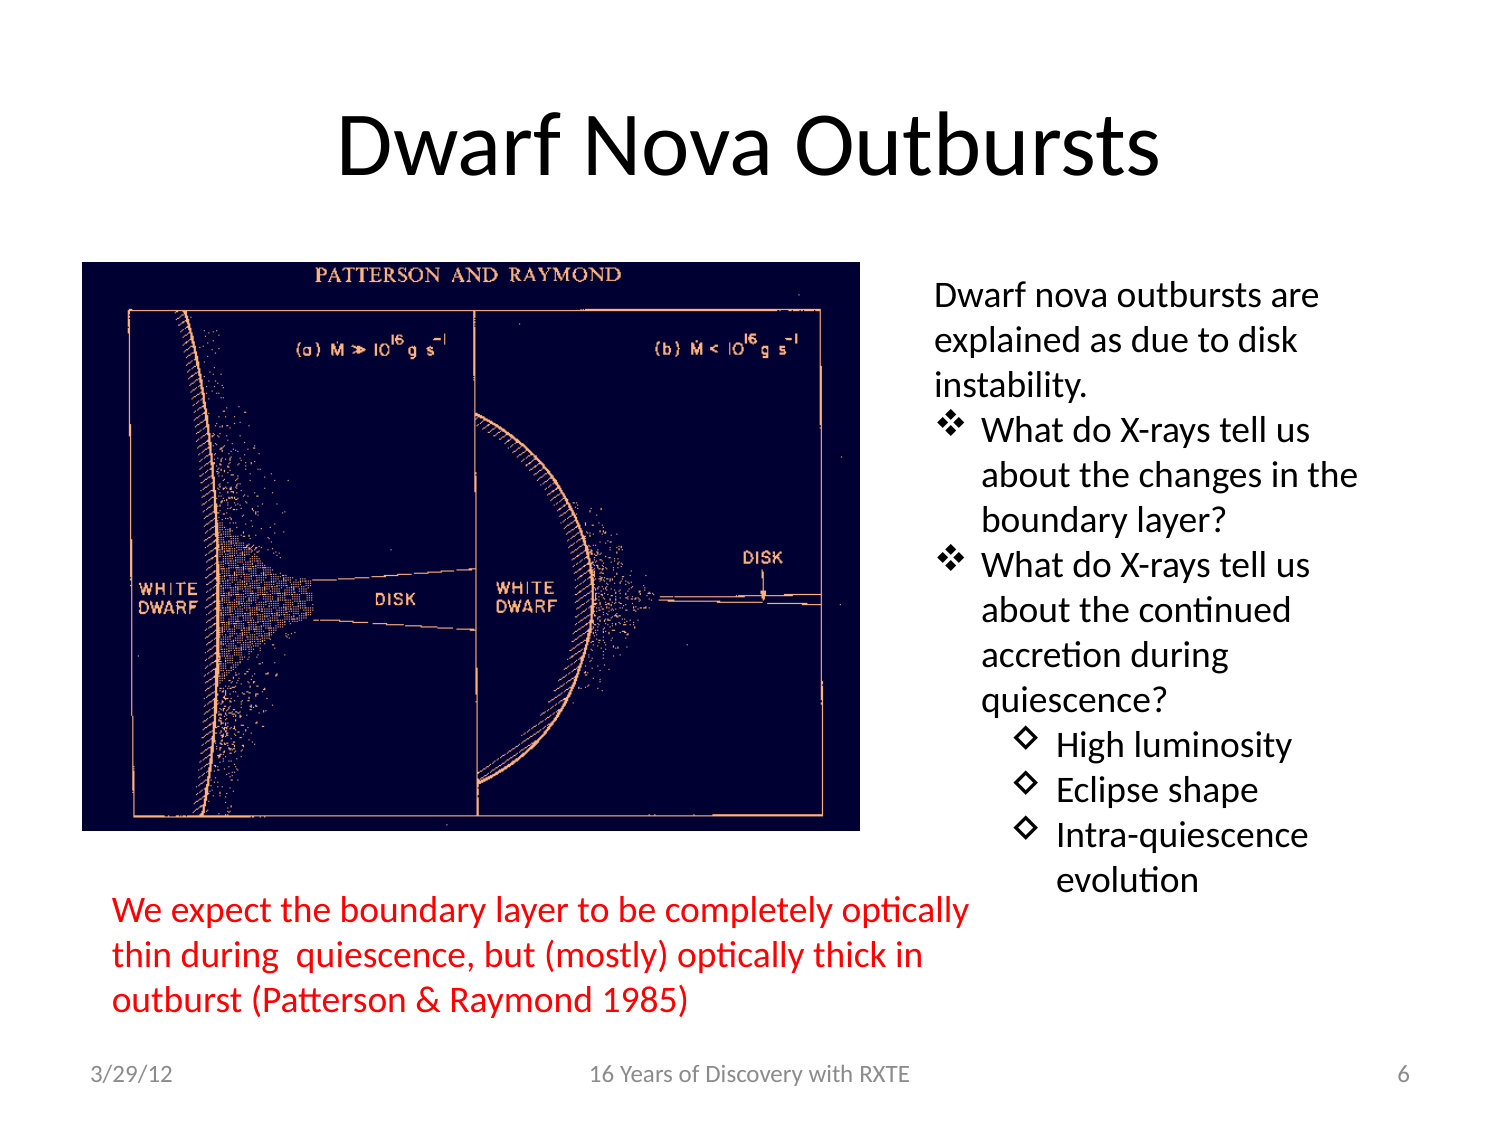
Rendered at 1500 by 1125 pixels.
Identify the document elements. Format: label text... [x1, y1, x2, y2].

slide_number 6 [1074, 1042, 1425, 1103]
text_box Dwarf nova outbursts are explained as due to disk instability. What do X-rays tell us about the changes in the boundary layer? What do X-rays tell us about the continued accretion during quiescence? High luminosity Eclipse shape Intra-quiescence evolution [919, 262, 1398, 908]
footer 16 Years of Discovery with RXTE [512, 1042, 988, 1103]
title Dwarf Nova Outbursts [75, 45, 1425, 233]
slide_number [75, 1042, 425, 1103]
text_box We expect the boundary layer to be completely optically thin during quiescence, but (mostly) optically thick in outburst (Patterson & Raymond 1985) [97, 877, 988, 1028]
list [0, 262, 988, 831]
